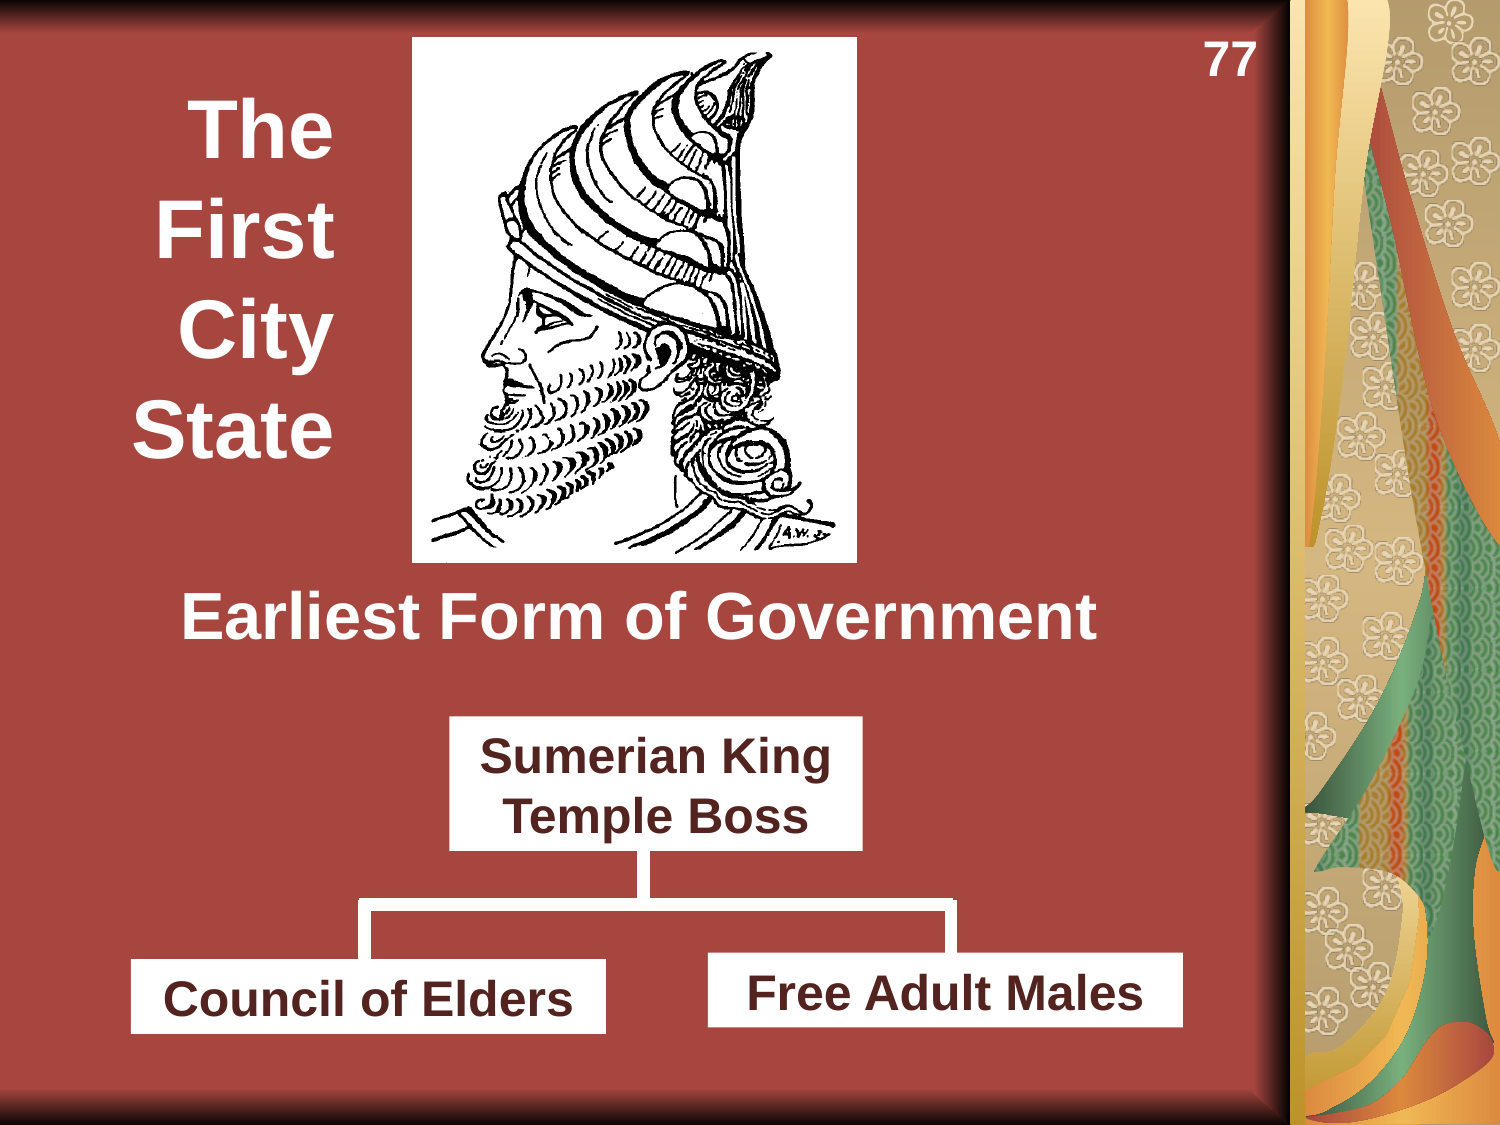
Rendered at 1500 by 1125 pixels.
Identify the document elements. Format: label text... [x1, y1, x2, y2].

picture [412, 37, 858, 563]
text_box 77 [1188, 19, 1274, 94]
text_box Free Adult Males [707, 952, 1183, 1028]
picture [1314, 144, 1500, 936]
text_box Sumerian King Temple Boss [449, 716, 863, 819]
text_box Council of Elders [130, 959, 606, 1034]
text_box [358, 820, 953, 989]
text_box Earliest Form of Government [0, 563, 1279, 662]
title The First City State [62, 37, 350, 513]
